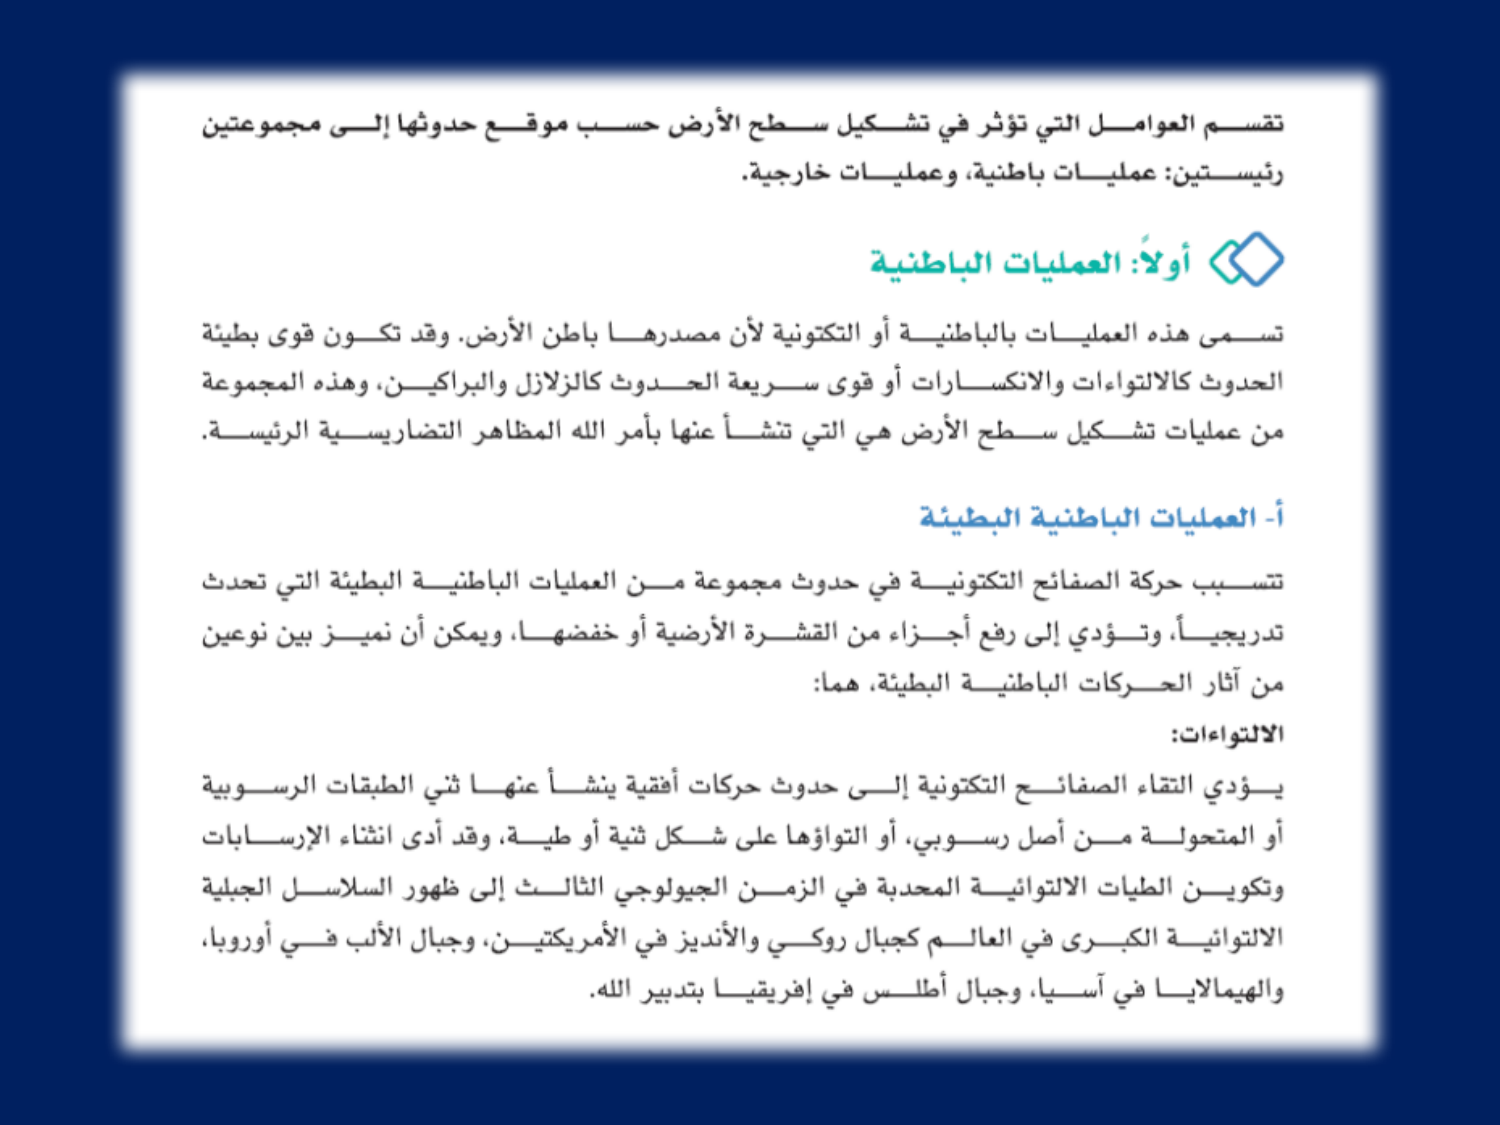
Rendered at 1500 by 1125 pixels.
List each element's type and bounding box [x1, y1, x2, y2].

picture [105, 57, 1395, 1068]
